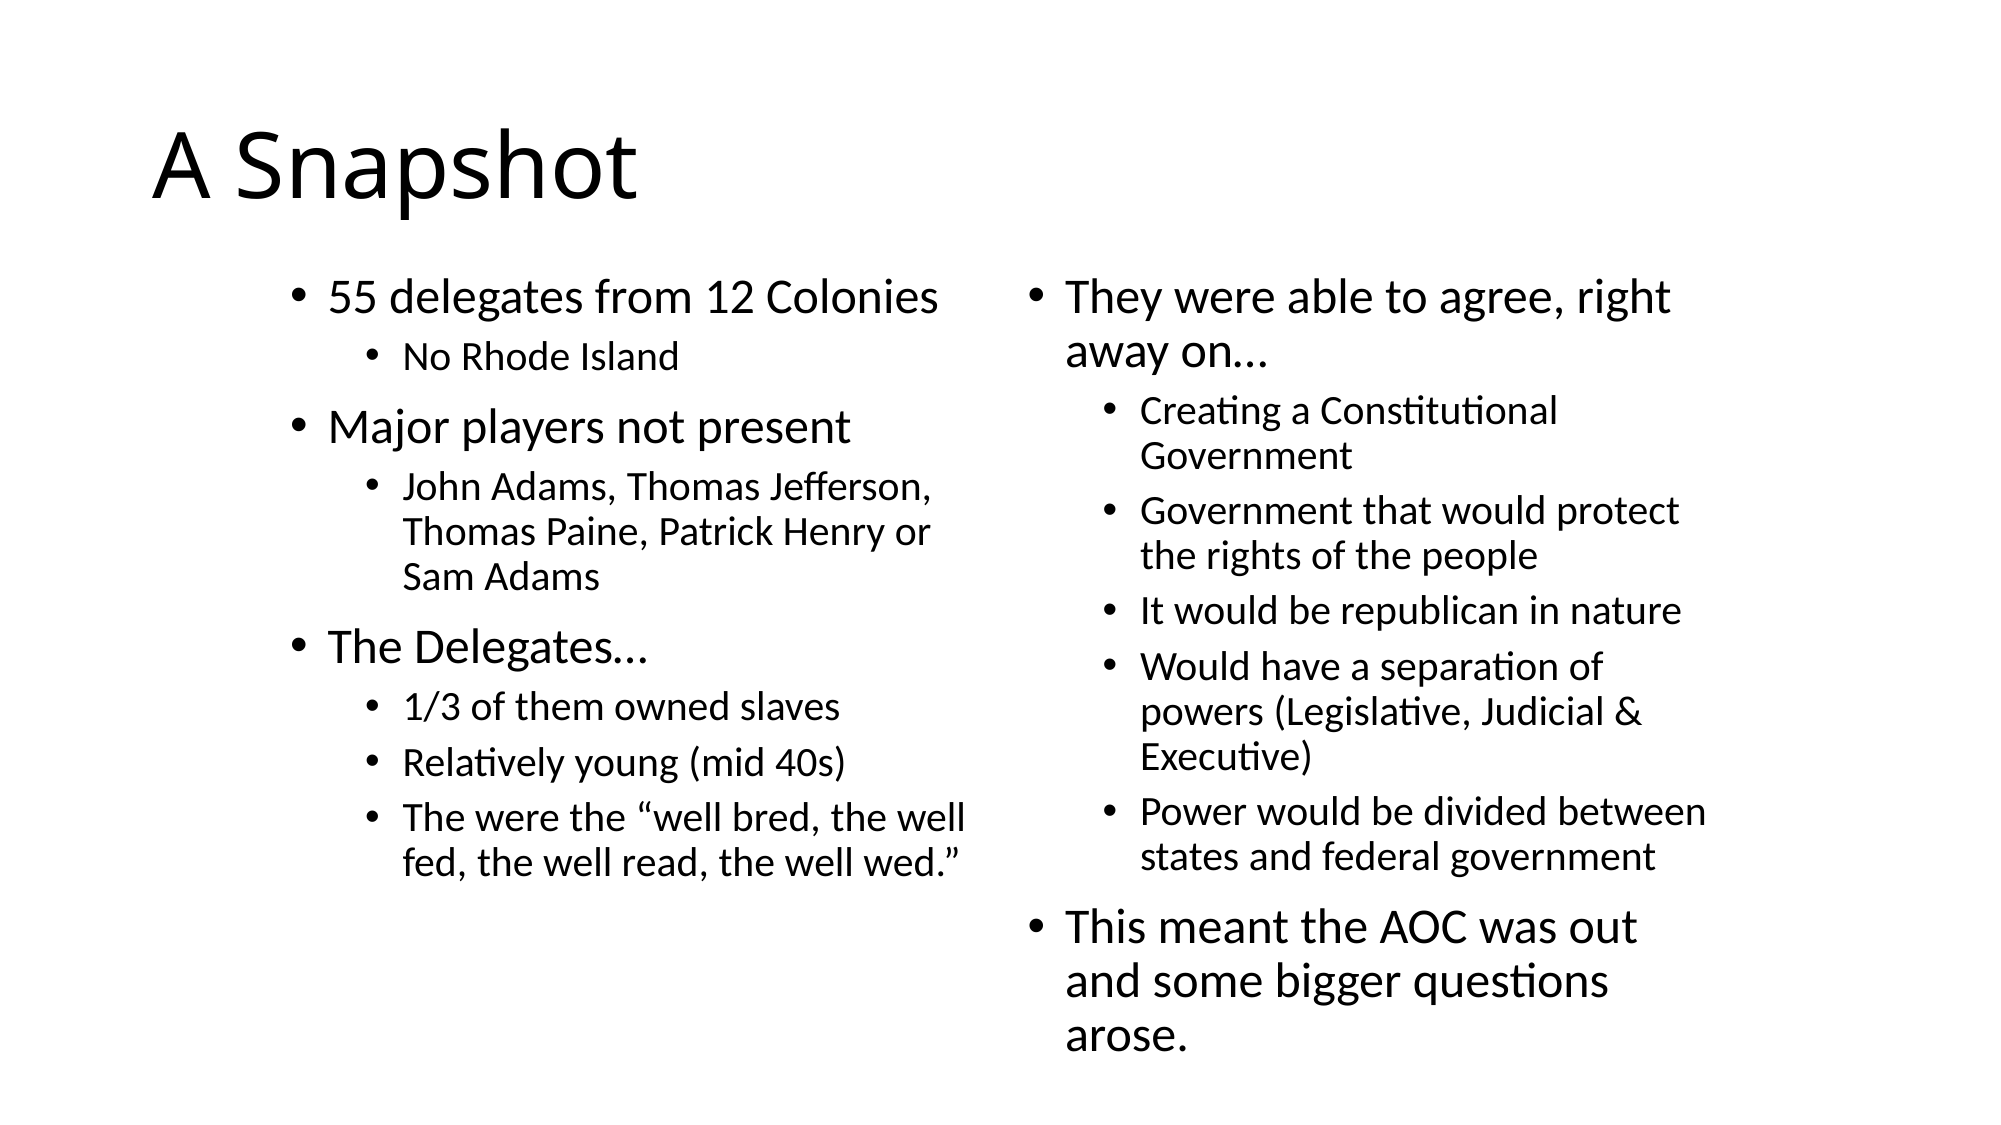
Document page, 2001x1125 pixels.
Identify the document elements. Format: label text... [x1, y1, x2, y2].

list 55 delegates from 12 Colonies No Rhode Island Major players not present John Adams, Thomas Jefferson, Thomas Paine, Patrick Henry or Sam Adams The Delegates… 1/3 of them owned slaves Relatively young (mid 40s) The were the “well bred, the well fed, the well read, the well wed.” [275, 262, 1000, 1075]
title A Snapshot [137, 59, 1863, 278]
list They were able to agree, right away on… Creating a Constitutional Government Government that would protect the rights of the people It would be republican in nature Would have a separation of powers (Legislative, Judicial & Executive) Power would be divided between states and federal government This meant the AOC was out and some bigger questions arose. [1012, 262, 1725, 1075]
